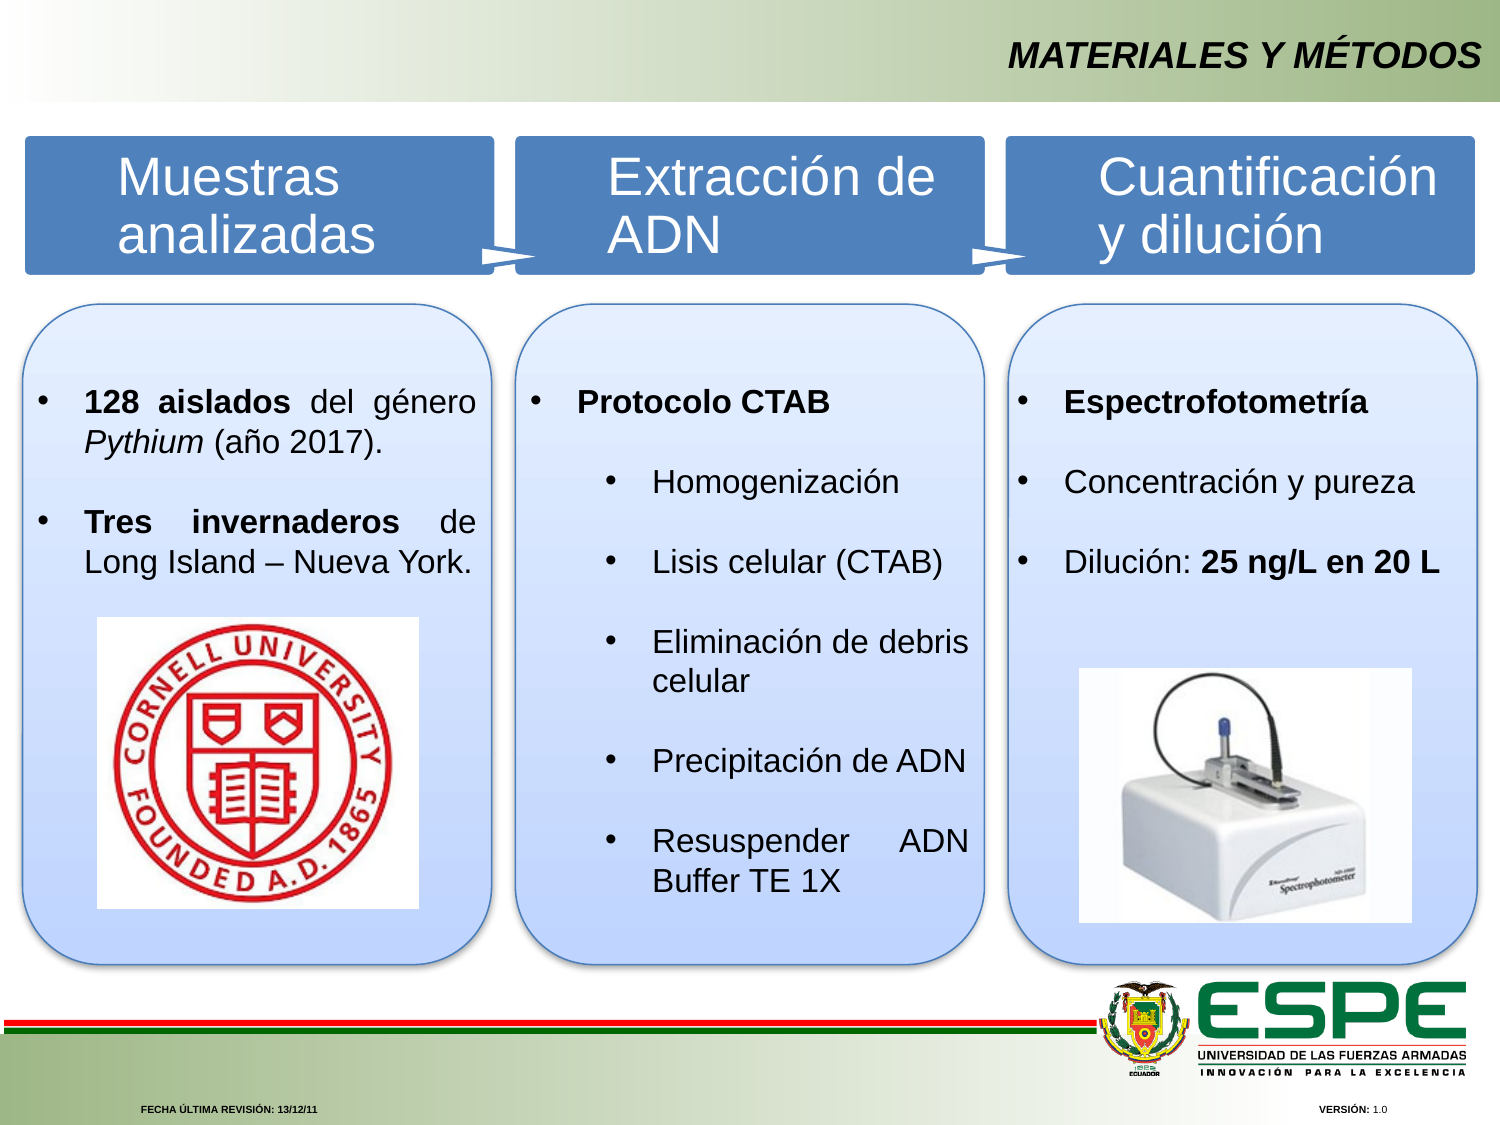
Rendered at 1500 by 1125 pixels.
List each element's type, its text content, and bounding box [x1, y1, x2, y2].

text_box [21, 375, 493, 966]
slide_number VERSIÓN: 1.0 [1281, 1092, 1425, 1125]
text_box [515, 303, 985, 372]
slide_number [63, 1091, 396, 1125]
text_box MATERIALES Y MÉTODOS [993, 23, 1498, 84]
text_box [22, 303, 492, 372]
text_box [1007, 303, 1479, 966]
text_box 128 aislados del género Pythium (año 2017). Tres invernaderos de Long Island – Nueva York. [22, 372, 492, 588]
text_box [22, 133, 1478, 278]
picture [1079, 667, 1412, 924]
picture [1099, 981, 1466, 1076]
text_box [517, 907, 983, 966]
text_box Protocolo CTAB Homogenización Lisis celular (CTAB) Eliminación de debris celular Precipitación de ADN Resuspender ADN Buffer TE 1X [515, 372, 985, 907]
picture [96, 616, 419, 909]
